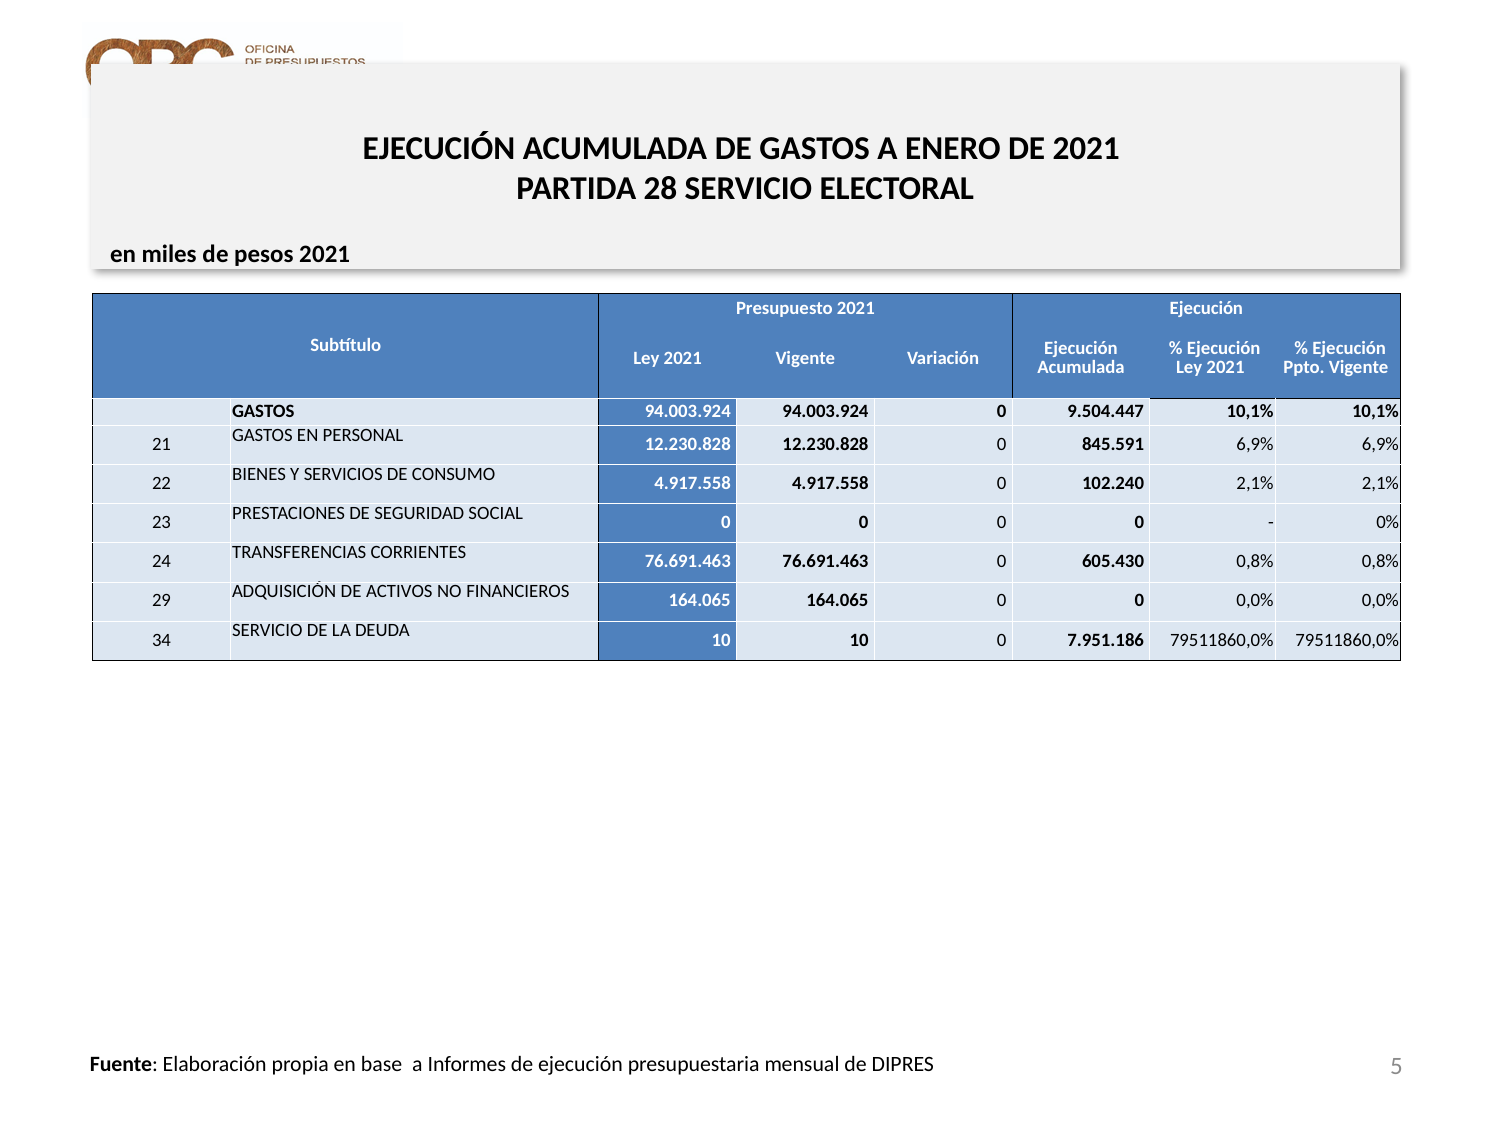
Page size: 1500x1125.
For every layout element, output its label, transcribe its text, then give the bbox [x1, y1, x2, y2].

table_cell 0 [737, 504, 874, 542]
table_cell Vigente [736, 319, 874, 398]
table_cell 7.951.186 [1013, 622, 1149, 660]
table_cell 21 [93, 426, 230, 464]
table_cell 0 [875, 543, 1012, 582]
table_cell SERVICIO DE LA DEUDA [231, 622, 598, 660]
table_cell 94.003.924 [599, 399, 736, 425]
table_cell BIENES Y SERVICIOS DE CONSUMO [231, 465, 598, 503]
table_cell PRESTACIONES DE SEGURIDAD SOCIAL [231, 504, 598, 542]
table_cell 0 [875, 583, 1012, 621]
table_cell 6,9% [1150, 426, 1275, 464]
table_cell 10 [599, 622, 736, 660]
table_cell 6,9% [1276, 426, 1400, 464]
table_cell 0,8% [1276, 543, 1400, 582]
table_cell 0 [599, 504, 736, 542]
table_cell TRANSFERENCIAS CORRIENTES [231, 543, 598, 582]
table_cell 12.230.828 [599, 426, 736, 464]
table_cell 34 [93, 622, 230, 660]
table_cell 0,8% [1150, 543, 1275, 582]
slide_number 5 [1067, 1035, 1418, 1095]
table_cell Ley 2021 [599, 319, 736, 398]
table_cell [93, 399, 230, 425]
table_cell % Ejecución Ppto. Vigente [1275, 319, 1400, 398]
table_cell GASTOS EN PERSONAL [231, 426, 598, 464]
table_cell 0,0% [1276, 583, 1400, 621]
table_cell 0 [1013, 583, 1149, 621]
table_cell 10 [737, 622, 874, 660]
table_cell 22 [93, 465, 230, 503]
table_cell 164.065 [599, 583, 736, 621]
table_cell 0% [1276, 504, 1400, 542]
table_cell 10,1% [1276, 399, 1400, 425]
table_header Presupuesto 2021 [599, 294, 1012, 319]
table_cell 0 [875, 504, 1012, 542]
table_cell 29 [93, 583, 230, 621]
picture [82, 22, 403, 118]
table_cell ADQUISICIÓN DE ACTIVOS NO FINANCIEROS [231, 583, 598, 621]
table_cell 164.065 [737, 583, 874, 621]
table_cell 102.240 [1013, 465, 1149, 503]
table_cell 76.691.463 [599, 543, 736, 582]
table_cell 4.917.558 [599, 465, 736, 503]
table_cell 12.230.828 [737, 426, 874, 464]
table_cell Variación [874, 319, 1012, 398]
table_cell 0,0% [1150, 583, 1275, 621]
table_cell 79511860,0% [1276, 622, 1400, 660]
table_cell % Ejecución Ley 2021 [1150, 319, 1275, 398]
table_cell GASTOS [231, 399, 598, 425]
table_cell 94.003.924 [737, 399, 874, 425]
table_cell 4.917.558 [737, 465, 874, 503]
table_cell 2,1% [1150, 465, 1275, 503]
title EJECUCIÓN ACUMULADA DE GASTOS A ENERO DE 2021 PARTIDA 28 SERVICIO ELECTORAL [91, 64, 1400, 269]
table_cell 79511860,0% [1150, 622, 1275, 660]
table_header Ejecución [1013, 294, 1400, 319]
table_cell 76.691.463 [737, 543, 874, 582]
table_cell 845.591 [1013, 426, 1149, 464]
table_cell 10,1% [1150, 399, 1275, 425]
table_cell 24 [93, 543, 230, 582]
text_box en miles de pesos 2021 [95, 230, 1388, 293]
table_cell 0 [875, 622, 1012, 660]
table_cell Ejecución Acumulada [1013, 319, 1150, 398]
table_cell 605.430 [1013, 543, 1149, 582]
table_cell 0 [875, 426, 1012, 464]
table_header Subtítulo [93, 294, 598, 398]
table_cell 0 [1013, 504, 1149, 542]
table_cell 23 [93, 504, 230, 542]
table_cell 0 [875, 399, 1012, 425]
table_cell 9.504.447 [1013, 399, 1149, 425]
table_cell 2,1% [1276, 465, 1400, 503]
table_cell - [1150, 504, 1275, 542]
table_cell 0 [875, 465, 1012, 503]
